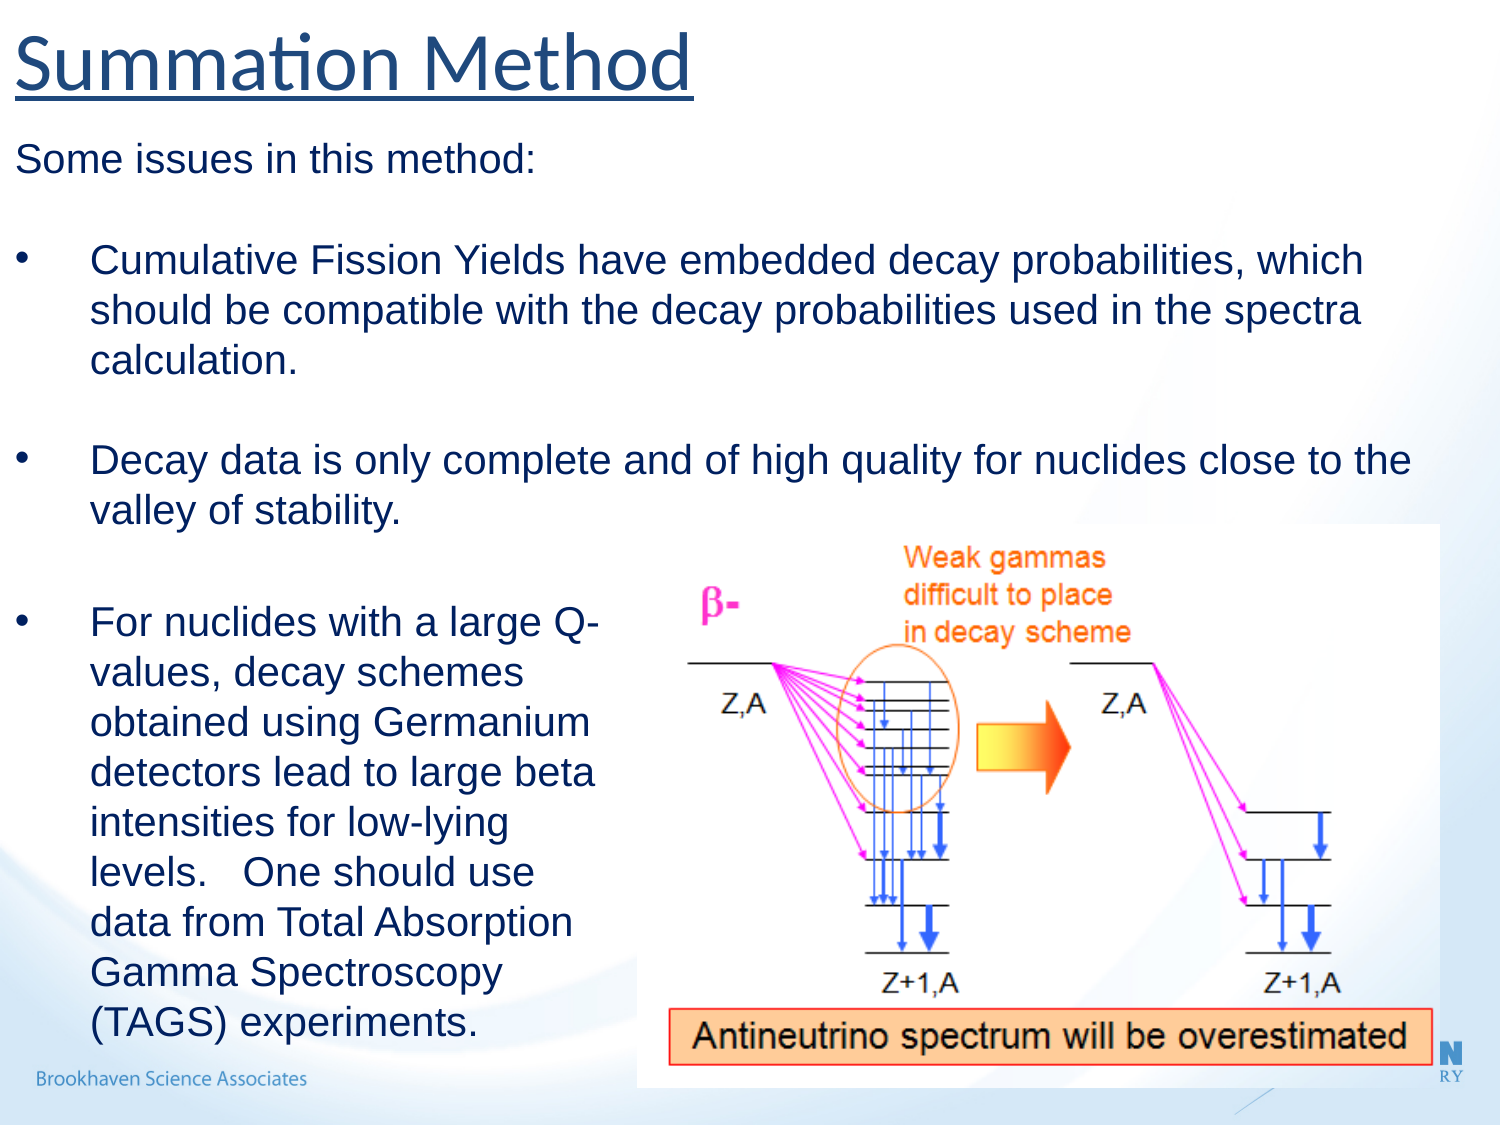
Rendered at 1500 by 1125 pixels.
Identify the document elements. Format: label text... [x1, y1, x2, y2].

picture [0, 524, 1500, 1125]
picture [0, 0, 1500, 124]
text_box Some issues in this method: Cumulative Fission Yields have embedded decay probabilities, which should be compatible with the decay probabilities used in the spectra calculation. Decay data is only complete and of high quality for nuclides close to the valley of stability. [0, 124, 1500, 540]
text_box For nuclides with a large Q-values, decay schemes obtained using Germanium detectors lead to large beta intensities for low-lying levels. One should use data from Total Absorption Gamma Spectroscopy (TAGS) experiments. [0, 537, 632, 1053]
text_box Summation Method [0, 0, 1482, 115]
